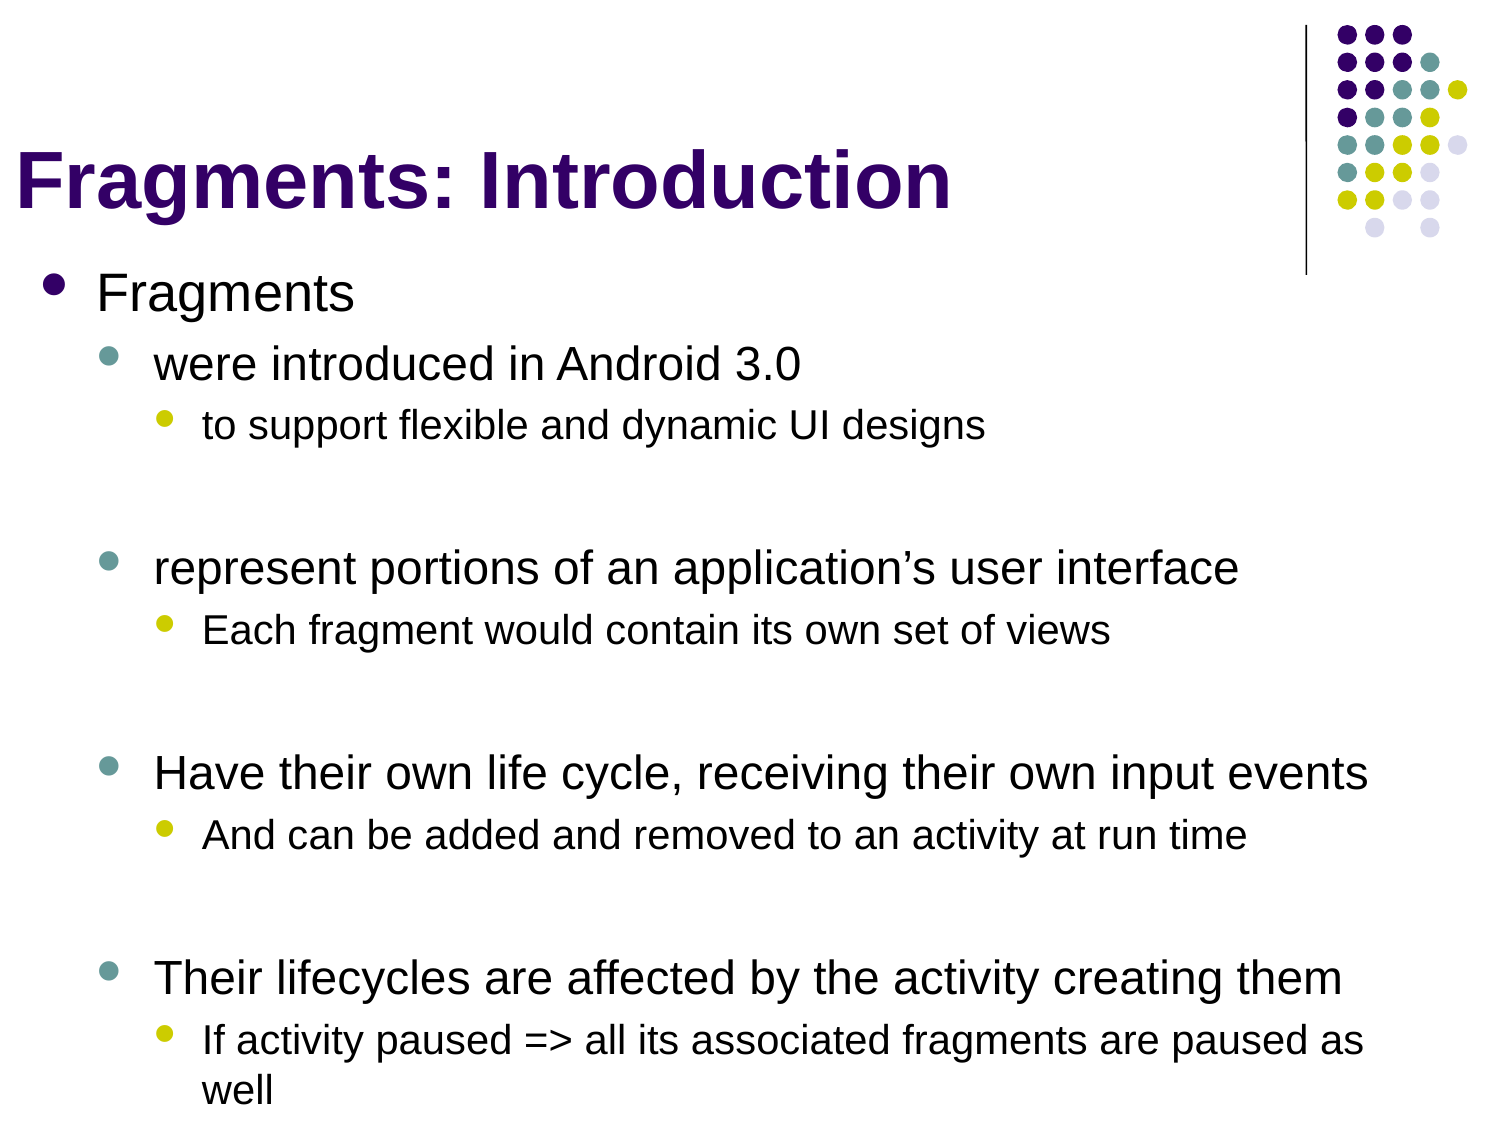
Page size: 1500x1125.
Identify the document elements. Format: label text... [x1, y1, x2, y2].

title Fragments: Introduction [0, 0, 1313, 233]
list Fragments were introduced in Android 3.0 to support flexible and dynamic UI designs represent portions of an application’s user interface Each fragment would contain its own set of views Have their own life cycle, receiving their own input events And can be added and removed to an activity at run time Their lifecycles are affected by the activity creating them If activity paused => all its associated fragments are paused as well If activity destroyed => associated fragments are also destroyed [24, 249, 1463, 1100]
